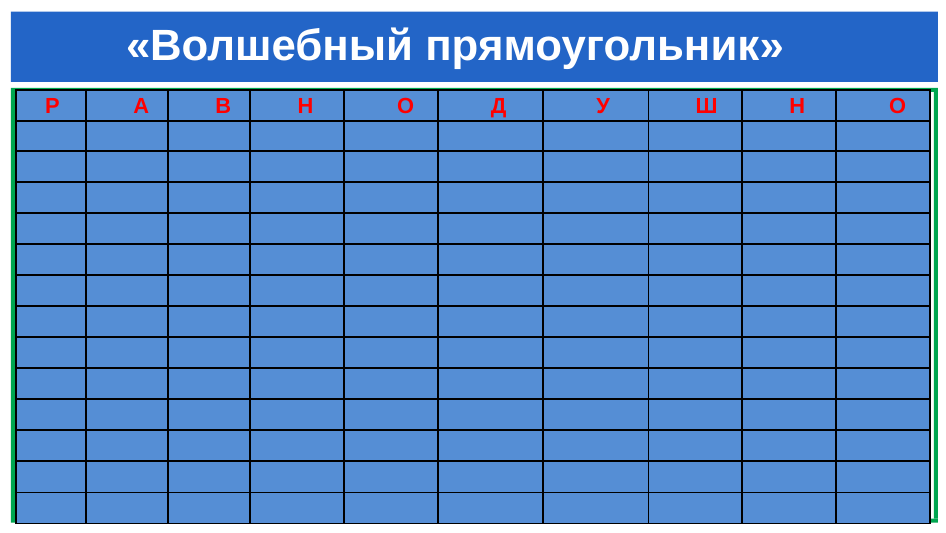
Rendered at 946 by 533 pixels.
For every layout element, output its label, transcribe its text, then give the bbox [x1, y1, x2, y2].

table_cell [345, 493, 437, 523]
table_cell [743, 152, 835, 181]
table_cell [544, 493, 648, 523]
table_cell [649, 276, 741, 305]
table_cell [251, 431, 343, 460]
table_cell [169, 214, 249, 243]
table_cell [169, 431, 249, 460]
table_cell [345, 338, 437, 367]
table_cell [544, 307, 648, 336]
table_cell [87, 276, 167, 305]
table_cell [251, 122, 343, 150]
table_cell [17, 338, 85, 367]
table_cell [169, 338, 249, 367]
table_cell [439, 431, 542, 460]
table_cell [87, 338, 167, 367]
table_cell [87, 431, 167, 460]
table_cell [439, 152, 542, 181]
table_cell [17, 245, 85, 274]
table_cell [649, 431, 741, 460]
table_cell [743, 122, 835, 150]
table_cell [345, 122, 437, 150]
table_cell [649, 338, 741, 367]
table_cell [169, 152, 249, 181]
table_cell [544, 214, 648, 243]
title «Волшебный прямоугольник» [15, 16, 930, 69]
table_cell [251, 400, 343, 429]
table_cell [169, 400, 249, 429]
table_cell [17, 307, 85, 336]
table_cell [345, 431, 437, 460]
table_cell [251, 276, 343, 305]
table_cell [87, 214, 167, 243]
table_cell [439, 400, 542, 429]
table_header Д [439, 91, 542, 120]
table_cell [649, 152, 741, 181]
table_cell [169, 369, 249, 398]
table_cell [251, 338, 343, 367]
table_cell [837, 493, 929, 523]
table_header О [345, 91, 437, 120]
table_cell [345, 400, 437, 429]
table_cell [345, 245, 437, 274]
table_cell [837, 152, 929, 181]
table_header Н [743, 91, 835, 120]
table_cell [837, 338, 929, 367]
table_cell [544, 431, 648, 460]
table_header В [169, 91, 249, 120]
table_cell [17, 276, 85, 305]
table_header Ш [649, 91, 741, 120]
table_cell [17, 400, 85, 429]
table_cell [544, 276, 648, 305]
table_cell [743, 307, 835, 336]
table_header Р [17, 91, 85, 120]
table_cell [439, 338, 542, 367]
table_cell [743, 338, 835, 367]
table_cell [649, 183, 741, 212]
table_cell [87, 245, 167, 274]
table_cell [439, 122, 542, 150]
table_cell [251, 245, 343, 274]
table_cell [649, 462, 741, 492]
table_cell [439, 276, 542, 305]
table_cell [544, 400, 648, 429]
table_cell [251, 183, 343, 212]
table_header У [544, 91, 648, 120]
table_cell [743, 400, 835, 429]
table_cell [345, 276, 437, 305]
table_cell [743, 462, 835, 492]
table_cell [649, 307, 741, 336]
table_cell [169, 245, 249, 274]
table_cell [743, 431, 835, 460]
table_cell [743, 214, 835, 243]
table_cell [743, 493, 835, 523]
table_cell [439, 214, 542, 243]
table_cell [17, 431, 85, 460]
table_cell [649, 493, 741, 523]
table_cell [837, 400, 929, 429]
table_cell [251, 462, 343, 492]
table_cell [649, 369, 741, 398]
table_cell [649, 122, 741, 150]
table_cell [743, 245, 835, 274]
table_cell [251, 493, 343, 523]
table_cell [837, 183, 929, 212]
table_cell [544, 338, 648, 367]
table_cell [169, 276, 249, 305]
table_cell [743, 369, 835, 398]
table_cell [17, 462, 85, 492]
table_cell [439, 307, 542, 336]
table_cell [544, 152, 648, 181]
table_cell [837, 462, 929, 492]
table_cell [251, 152, 343, 181]
table_cell [544, 183, 648, 212]
table_cell [649, 245, 741, 274]
table_cell [17, 122, 85, 150]
table_cell [169, 307, 249, 336]
table_header Н [251, 91, 343, 120]
table_cell [345, 369, 437, 398]
table_cell [251, 214, 343, 243]
table_cell [345, 462, 437, 492]
table_cell [439, 369, 542, 398]
table_cell [17, 183, 85, 212]
table_cell [544, 369, 648, 398]
table_cell [87, 122, 167, 150]
table_cell [169, 493, 249, 523]
table_cell [251, 307, 343, 336]
table_cell [87, 369, 167, 398]
table_cell [649, 400, 741, 429]
table_cell [837, 122, 929, 150]
table_cell [87, 307, 167, 336]
table_cell [169, 462, 249, 492]
table_cell [345, 152, 437, 181]
table_cell [87, 462, 167, 492]
table_cell [544, 122, 648, 150]
table_cell [345, 214, 437, 243]
table_cell [17, 152, 85, 181]
table_cell [345, 183, 437, 212]
table_cell [837, 369, 929, 398]
table_cell [439, 183, 542, 212]
table_cell [837, 214, 929, 243]
table_cell [87, 183, 167, 212]
table_cell [87, 152, 167, 181]
table_cell [743, 183, 835, 212]
table_cell [17, 493, 85, 523]
table_cell [649, 214, 741, 243]
table_cell [17, 214, 85, 243]
table_cell [169, 183, 249, 212]
table_cell [439, 462, 542, 492]
table_header А [87, 91, 167, 120]
table_cell [251, 369, 343, 398]
table_cell [439, 493, 542, 523]
table_cell [837, 276, 929, 305]
table_cell [439, 245, 542, 274]
table_cell [743, 276, 835, 305]
table_header О [837, 91, 929, 120]
table_cell [544, 245, 648, 274]
table_cell [837, 245, 929, 274]
table_cell [87, 493, 167, 523]
table_cell [544, 462, 648, 492]
table_cell [345, 307, 437, 336]
table_cell [169, 122, 249, 150]
table_cell [87, 400, 167, 429]
table_cell [837, 431, 929, 460]
table_cell [837, 307, 929, 336]
table_cell [17, 369, 85, 398]
